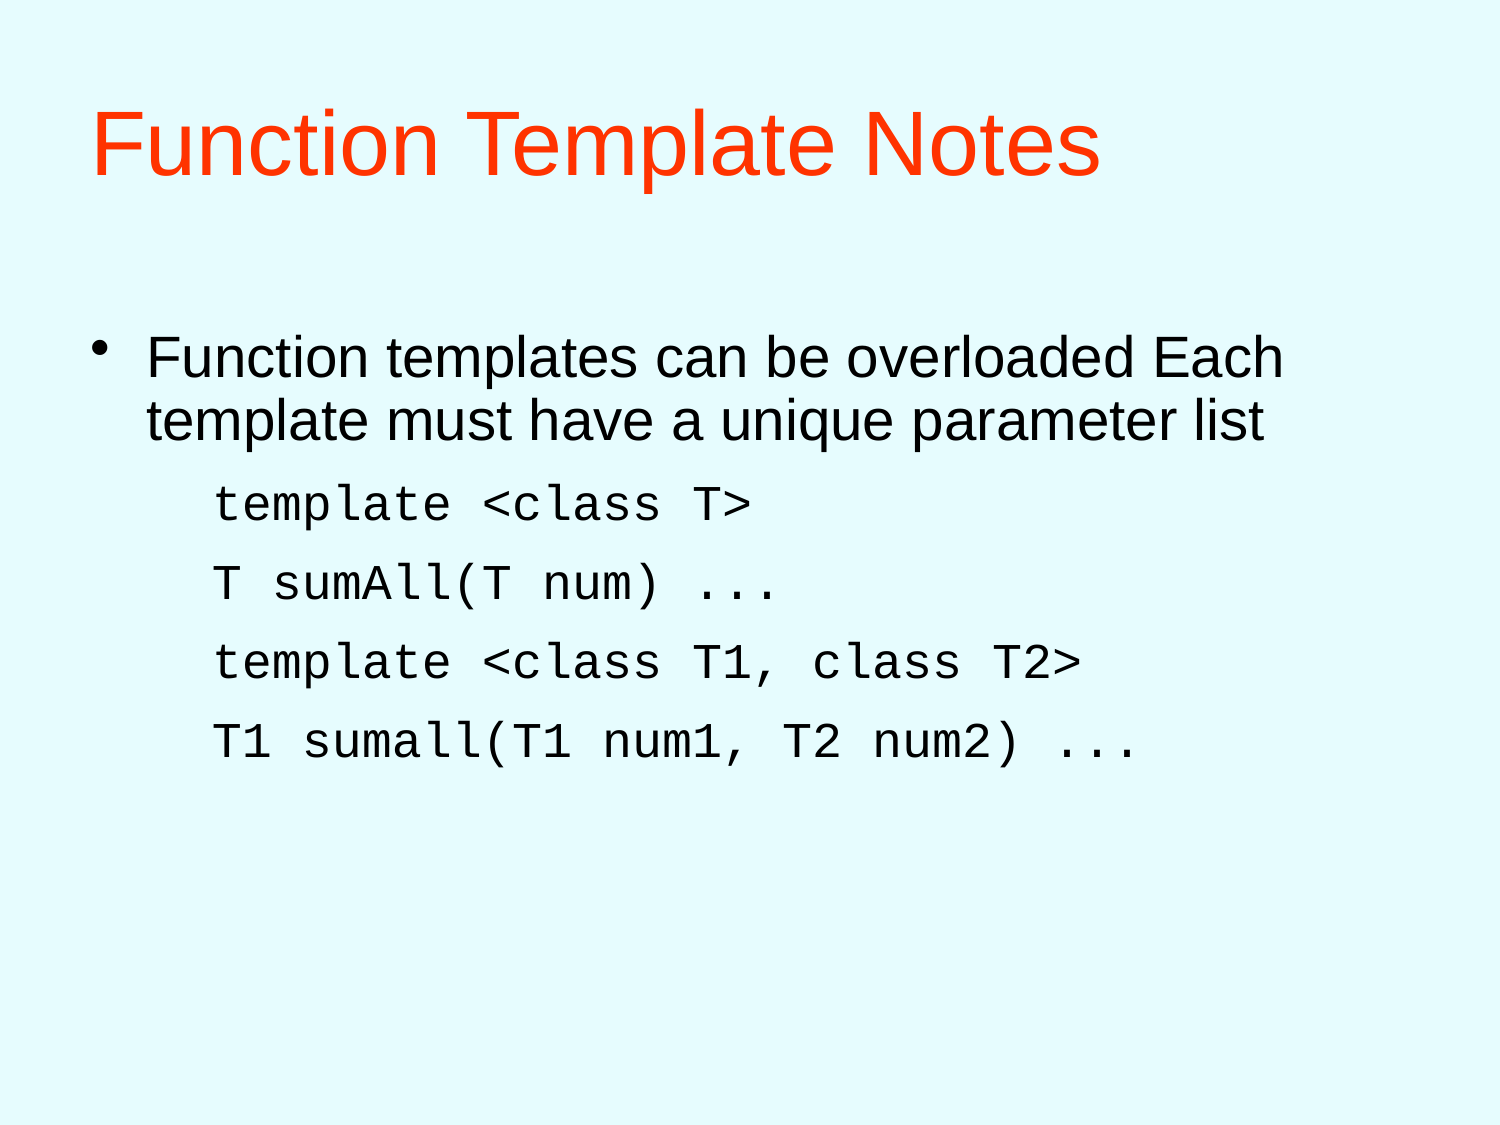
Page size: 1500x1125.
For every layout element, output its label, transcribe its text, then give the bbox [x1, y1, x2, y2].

title Function Template Notes [75, 45, 1425, 233]
list Function templates can be overloaded Each template must have a unique parameter list template <class T> T sumAll(T num) ... template <class T1, class T2> T1 sumall(T1 num1, T2 num2) ... [75, 319, 1400, 934]
